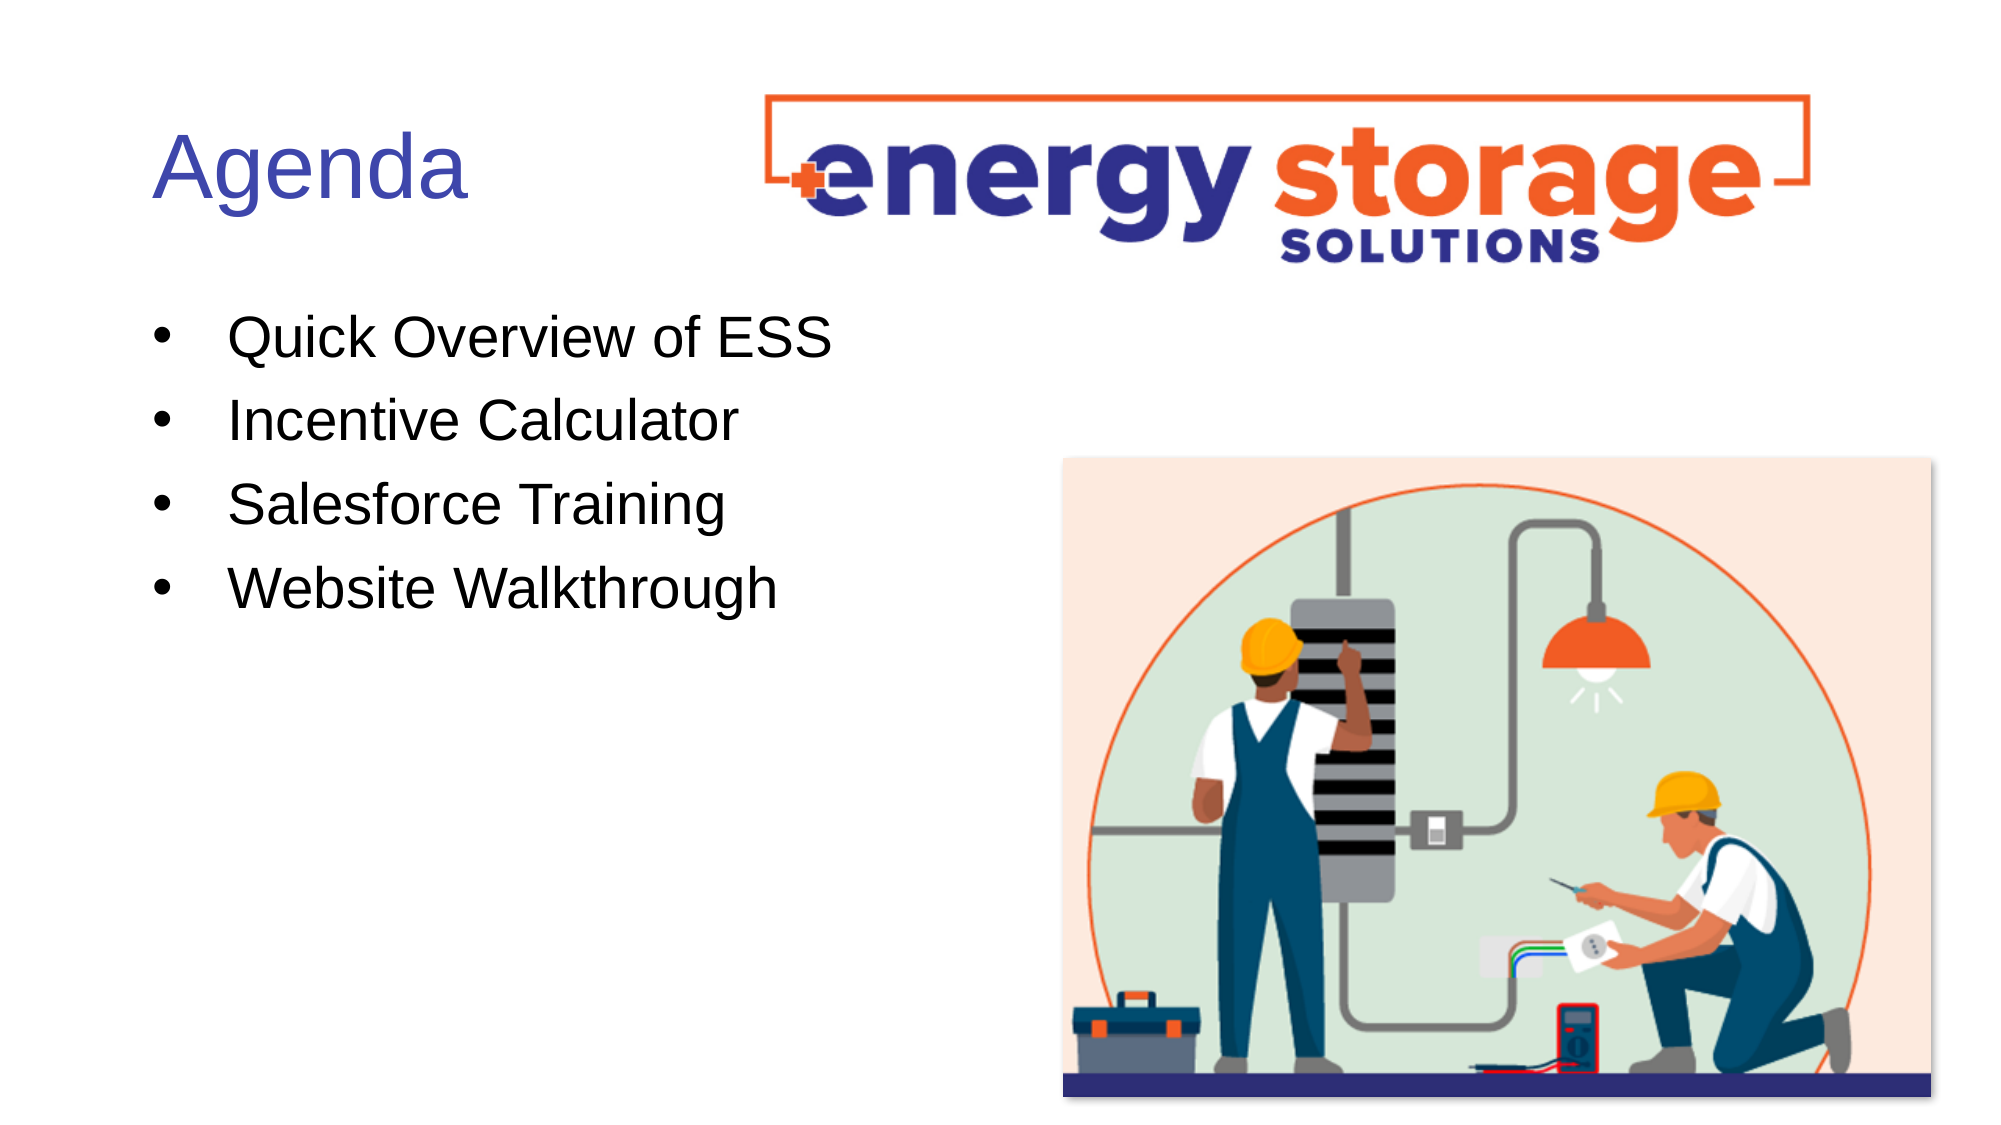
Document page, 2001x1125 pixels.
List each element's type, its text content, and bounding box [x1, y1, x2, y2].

list Quick Overview of ESS Incentive Calculator Salesforce Training Website Walkthrough [137, 299, 1863, 1014]
picture [712, 59, 1863, 289]
picture [1063, 458, 1931, 1097]
title Agenda [137, 59, 712, 278]
